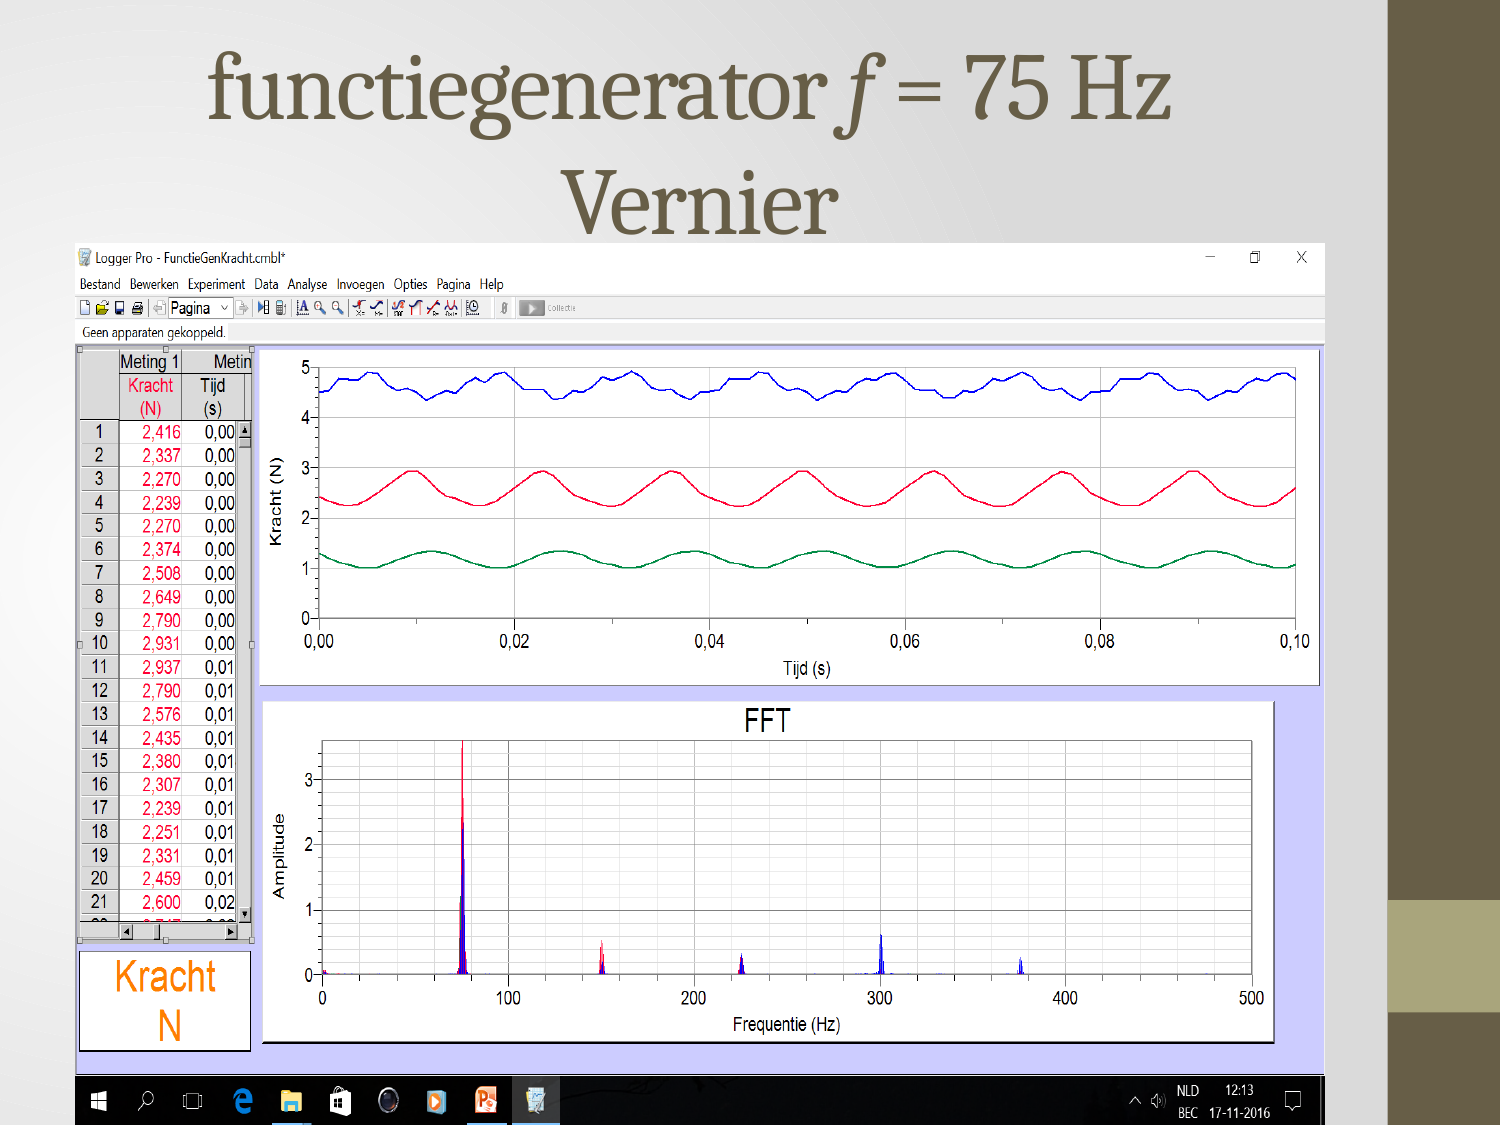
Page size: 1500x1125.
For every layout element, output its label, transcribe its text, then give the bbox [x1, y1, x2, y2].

title functiegenerator f = 75 Hz Vernier [75, 45, 1325, 233]
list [74, 242, 1326, 1125]
